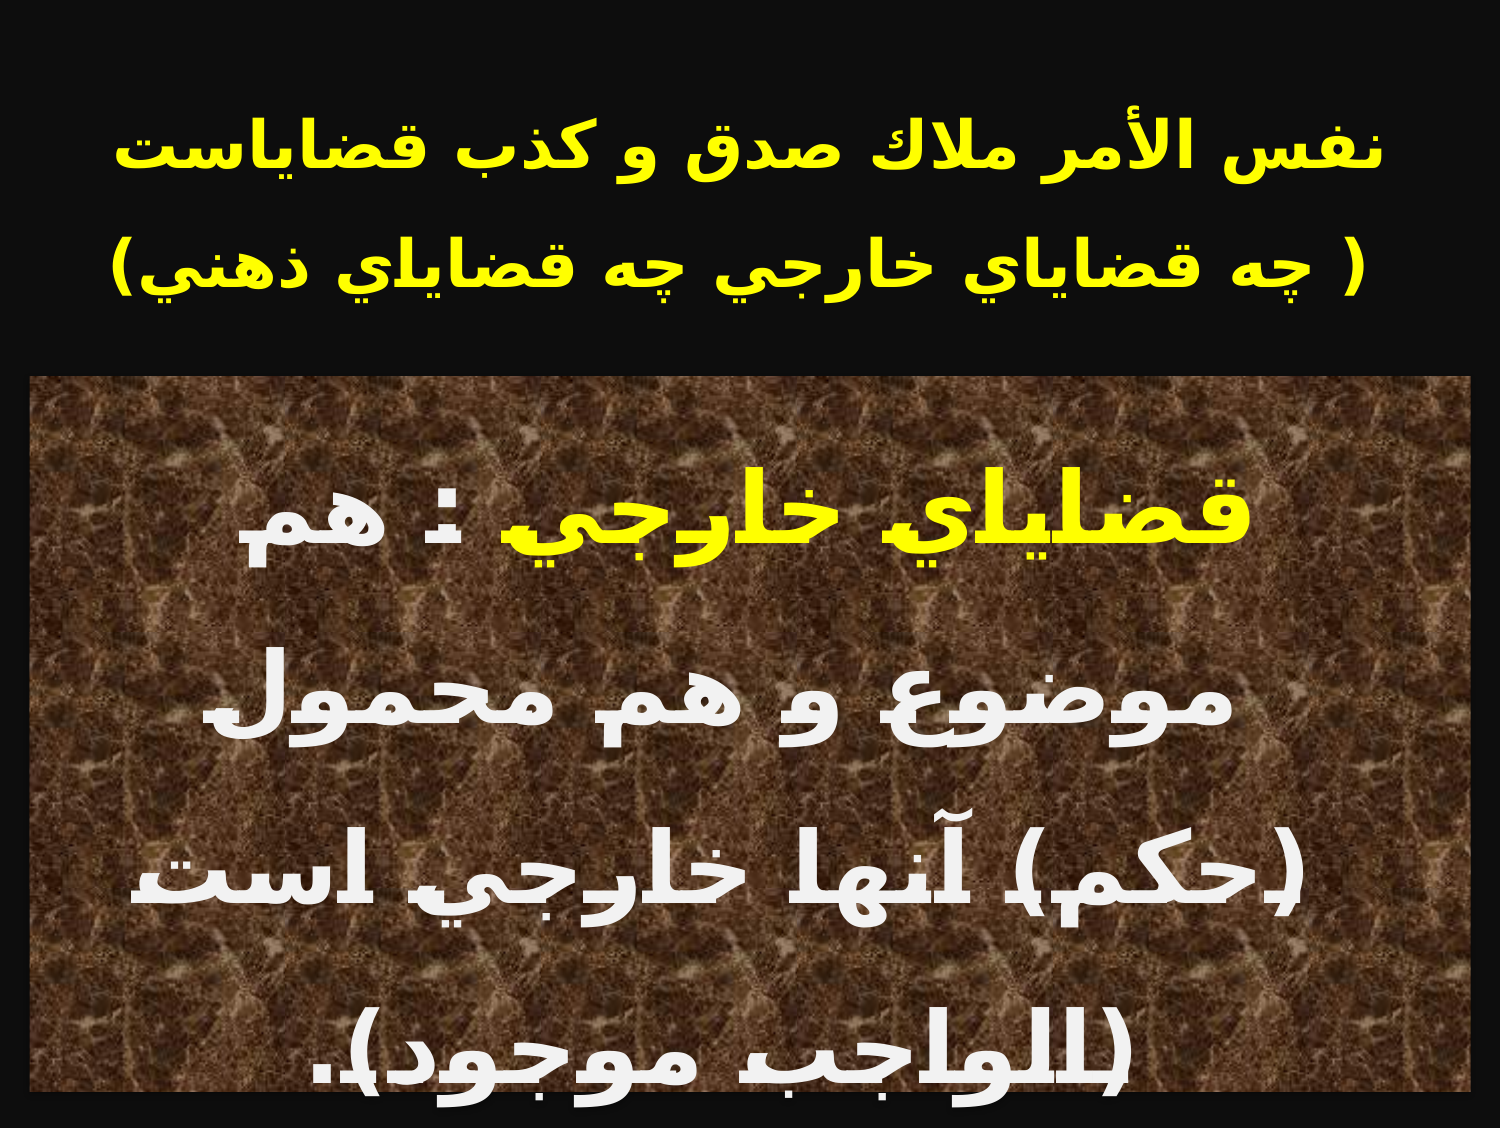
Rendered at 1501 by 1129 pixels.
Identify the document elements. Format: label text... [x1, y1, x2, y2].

list قضاياي خارجي : هم موضوع و هم محمول (حكم) آنها خارجي است (الواجب موجود). قضاياي ذهني : محمول (حكم) در آنها ذهني است . چه موضوعشان خارجي باشد چه ذهني. (الكلّي اما ذاتي اما عرضي / الانسان نوع). [29, 376, 1471, 1092]
title نفس الأمر ملاك صدق و كذب قضاياست ( چه قضاياي خارجي چه قضاياي ذهني) [75, 45, 1426, 318]
